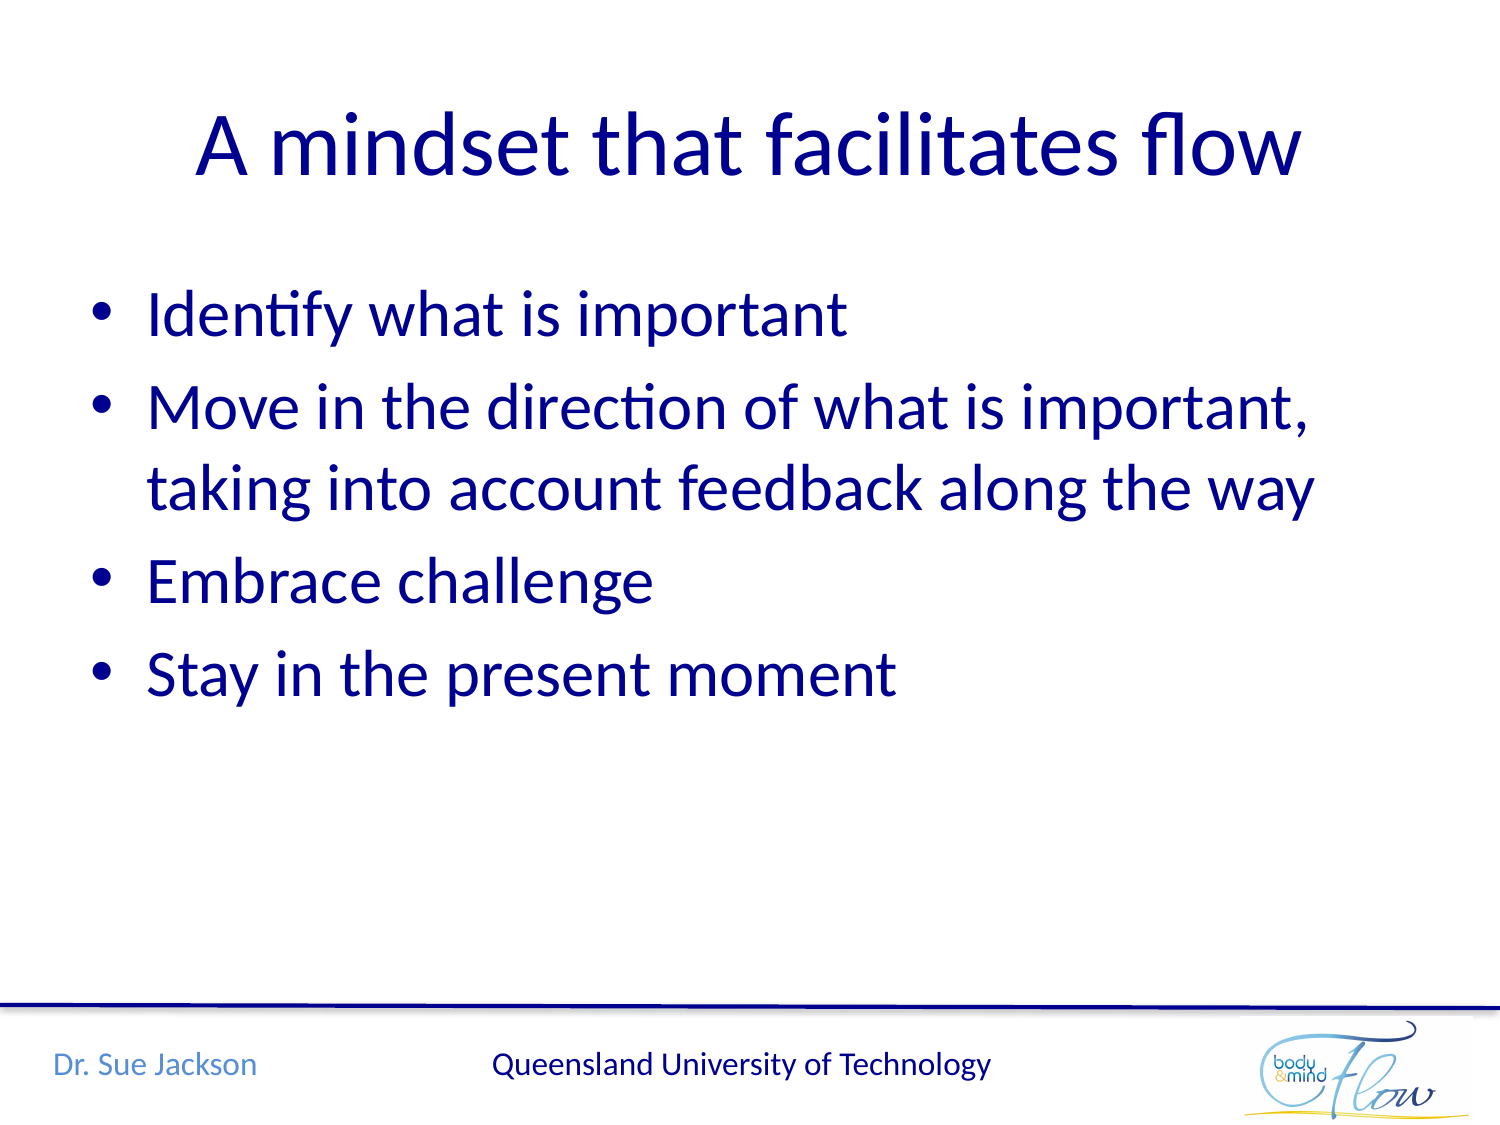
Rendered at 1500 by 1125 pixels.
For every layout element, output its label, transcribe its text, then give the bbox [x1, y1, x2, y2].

picture [1239, 1016, 1473, 1125]
list Identify what is important Move in the direction of what is important, taking into account feedback along the way Embrace challenge Stay in the present moment [75, 262, 1425, 1005]
title A mindset that facilitates flow [75, 45, 1425, 233]
